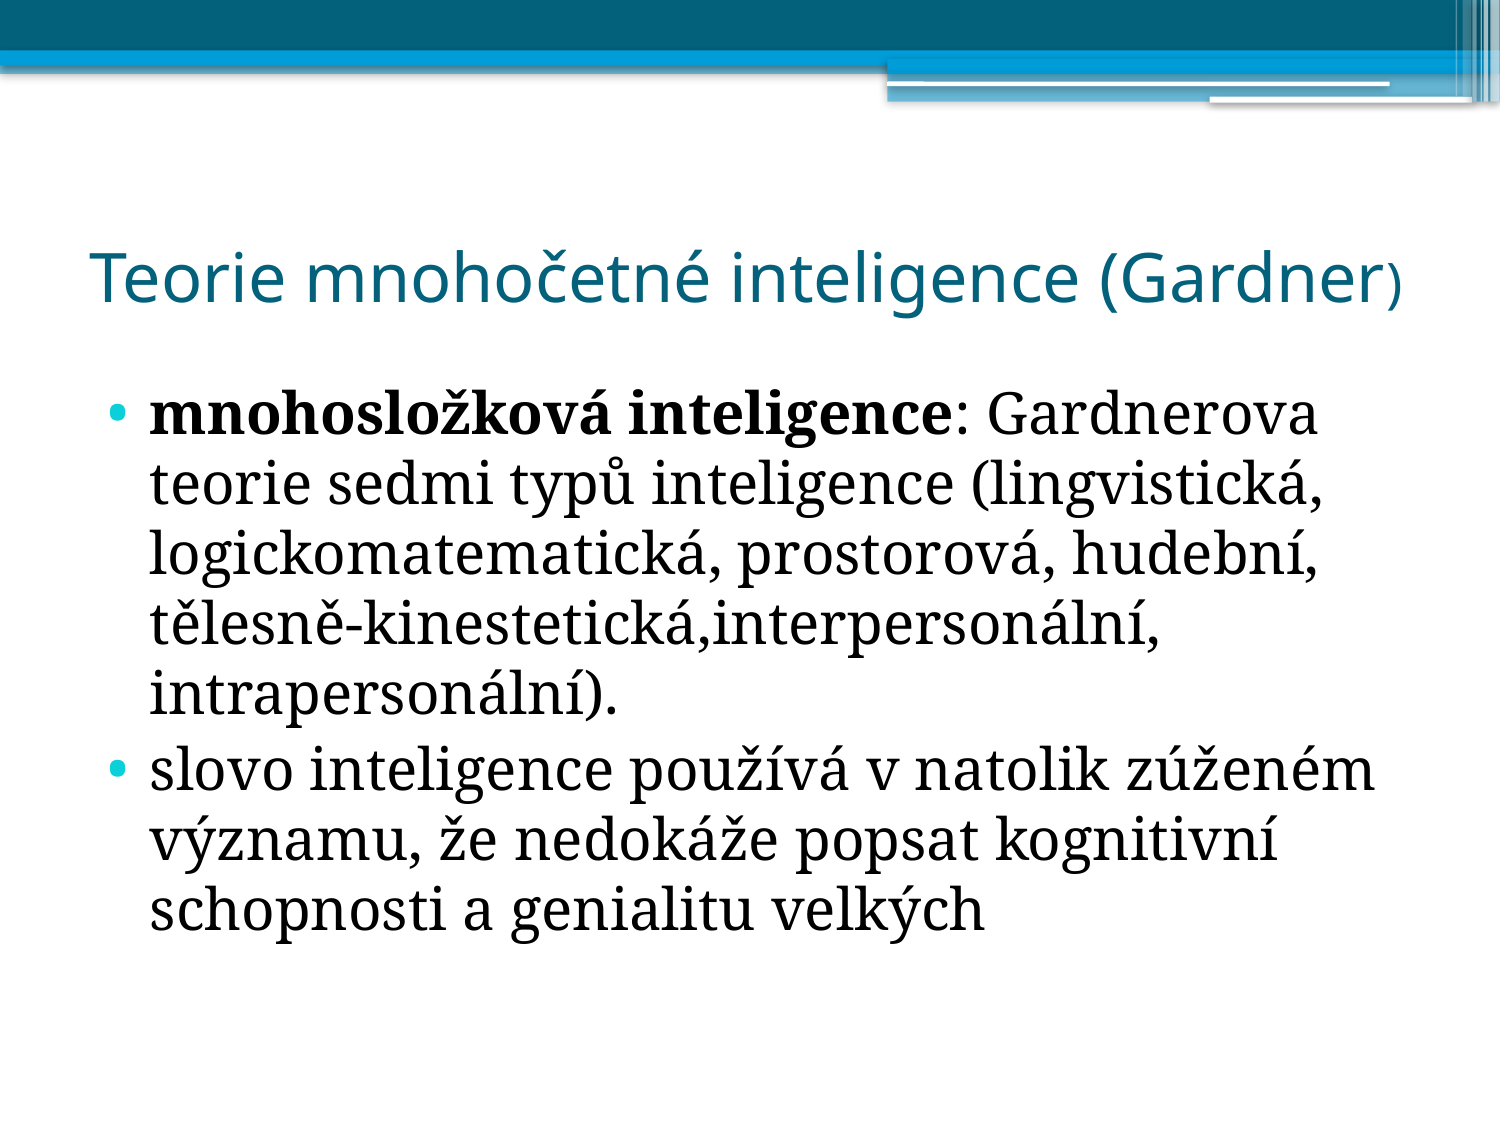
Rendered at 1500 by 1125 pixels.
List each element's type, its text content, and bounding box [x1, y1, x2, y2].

list mnohosložková inteligence: Gardnerova teorie sedmi typů inteligence (lingvistická, logickomatematická, prostorová, hudební, tělesně-kinestetická,interpersonální, intrapersonální). slovo inteligence používá v natolik zúženém významu, že nedokáže popsat kognitivní schopnosti a genialitu velkých [75, 368, 1425, 1079]
title Teorie mnohočetné inteligence (Gardner) [75, 187, 1425, 363]
